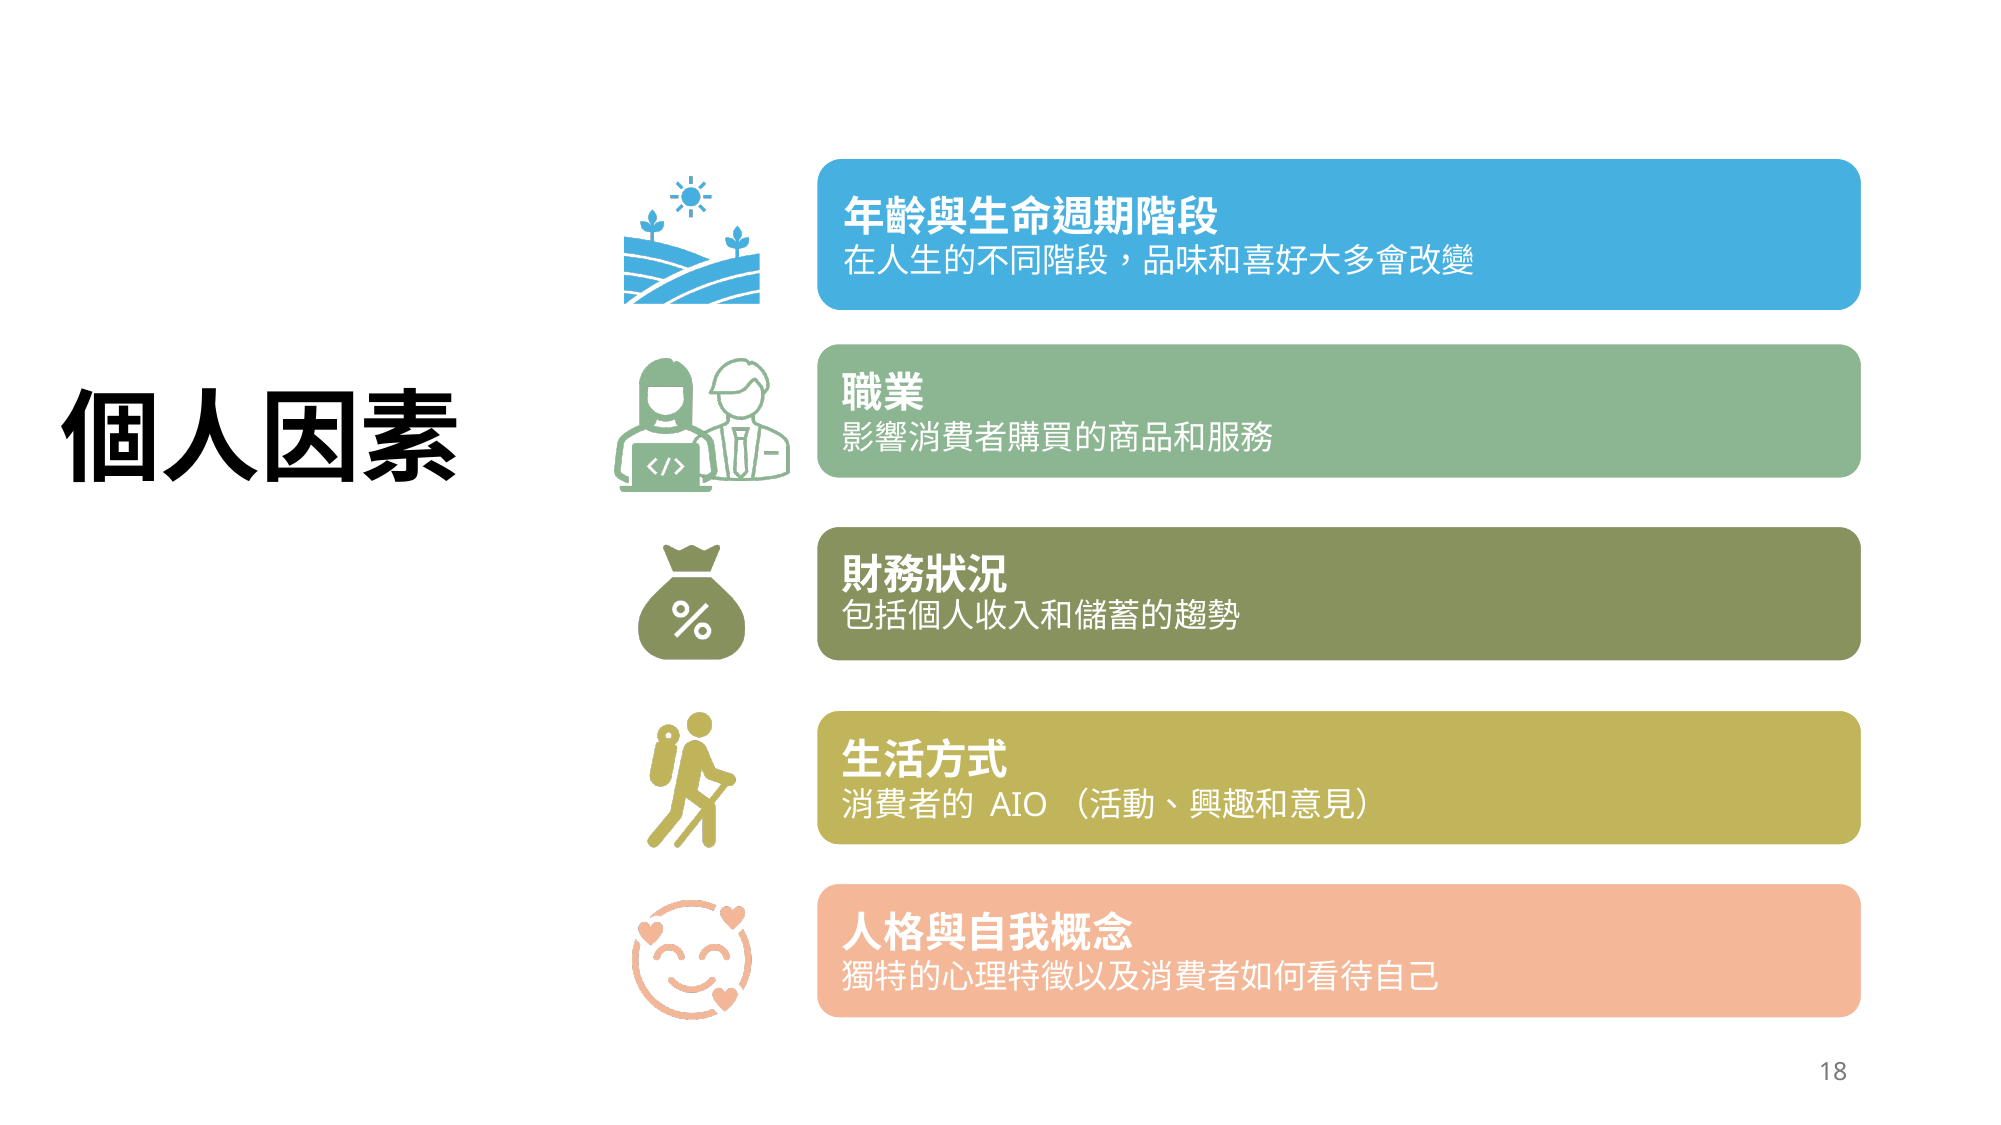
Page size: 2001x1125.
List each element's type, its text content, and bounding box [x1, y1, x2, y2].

text_box 個人因素 [45, 365, 476, 501]
picture [616, 165, 768, 317]
slide_number 18 [1412, 1042, 1863, 1103]
picture [616, 883, 768, 1035]
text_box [815, 144, 1863, 1035]
picture [616, 526, 768, 678]
picture [616, 703, 768, 855]
picture [590, 343, 817, 496]
